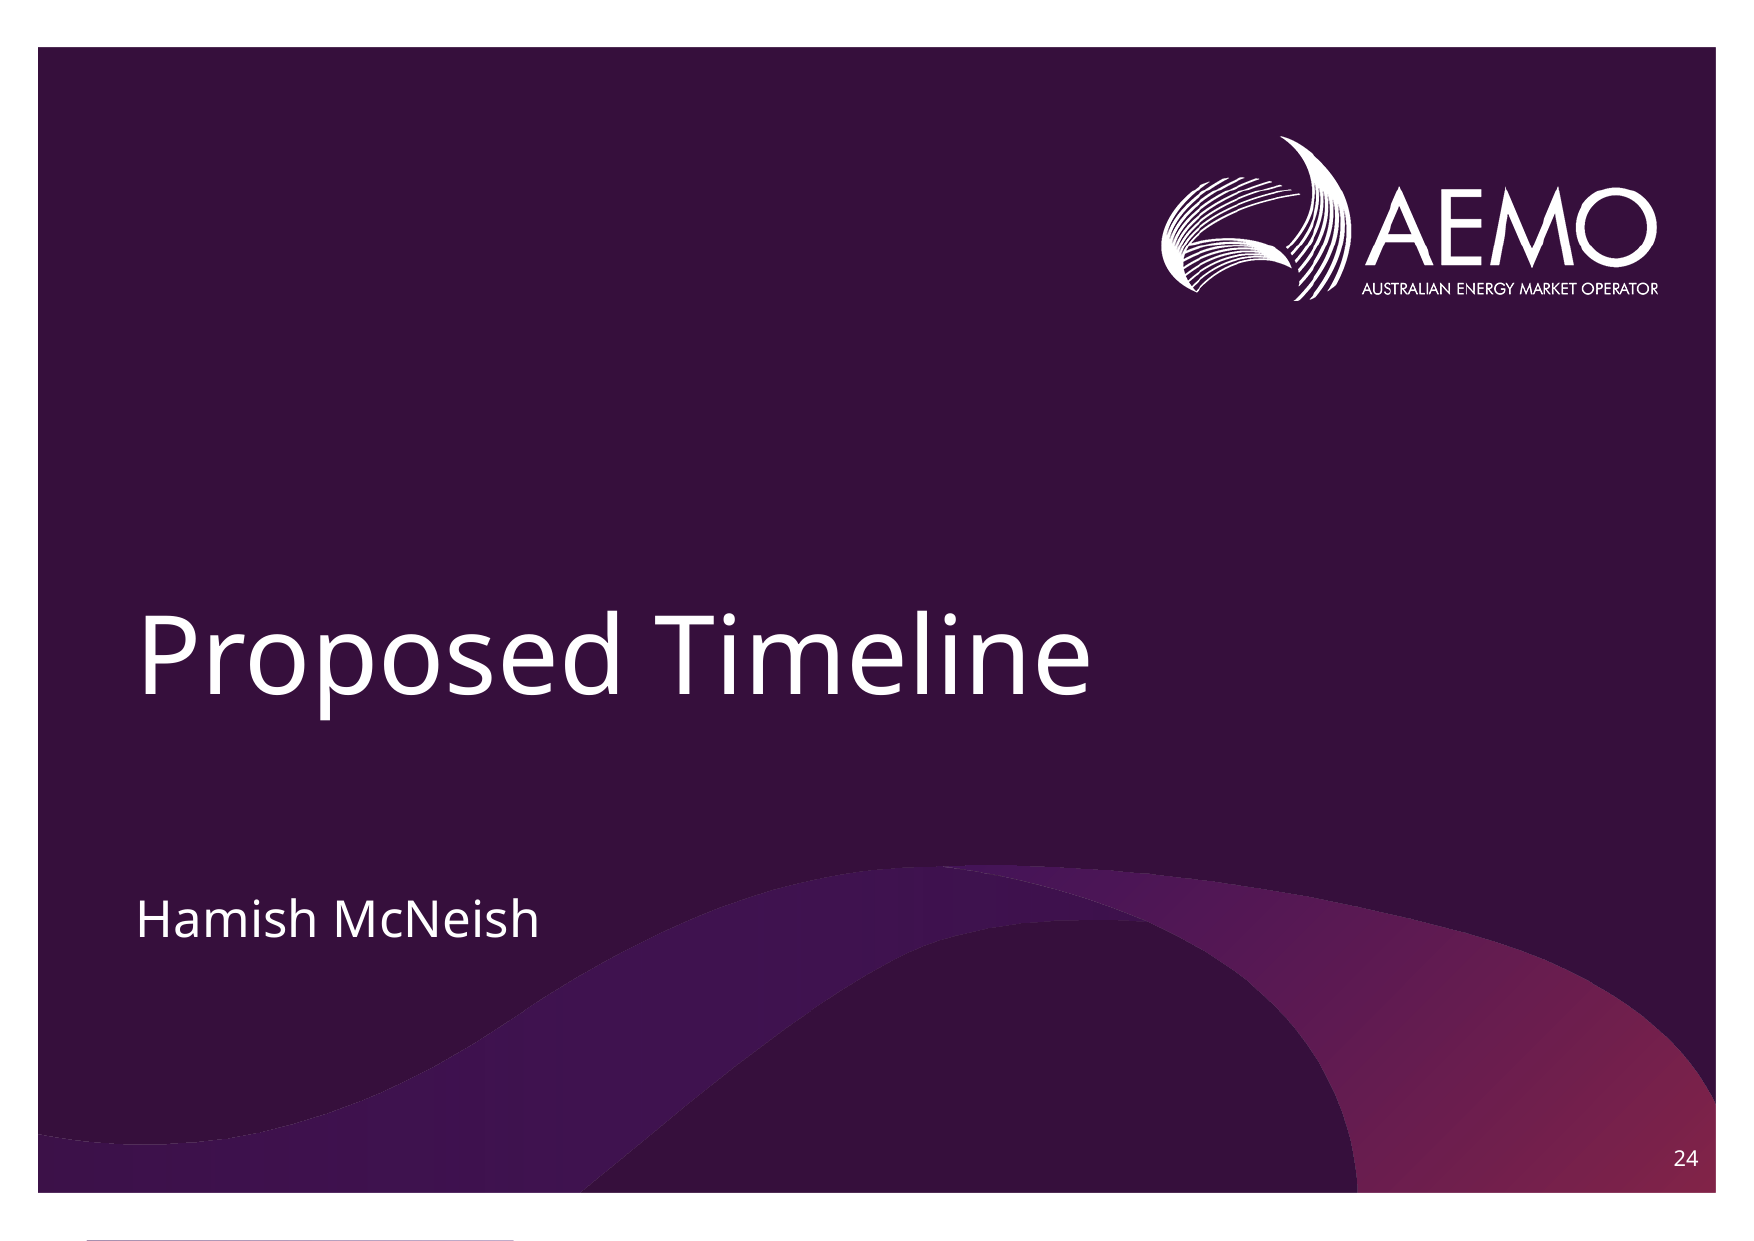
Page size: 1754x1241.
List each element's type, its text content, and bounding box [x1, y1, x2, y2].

subtitle Hamish McNeish [120, 886, 1437, 1000]
picture [1161, 136, 1658, 301]
slide_number 24 [1630, 1126, 1714, 1193]
title Proposed Timeline [120, 425, 1437, 857]
